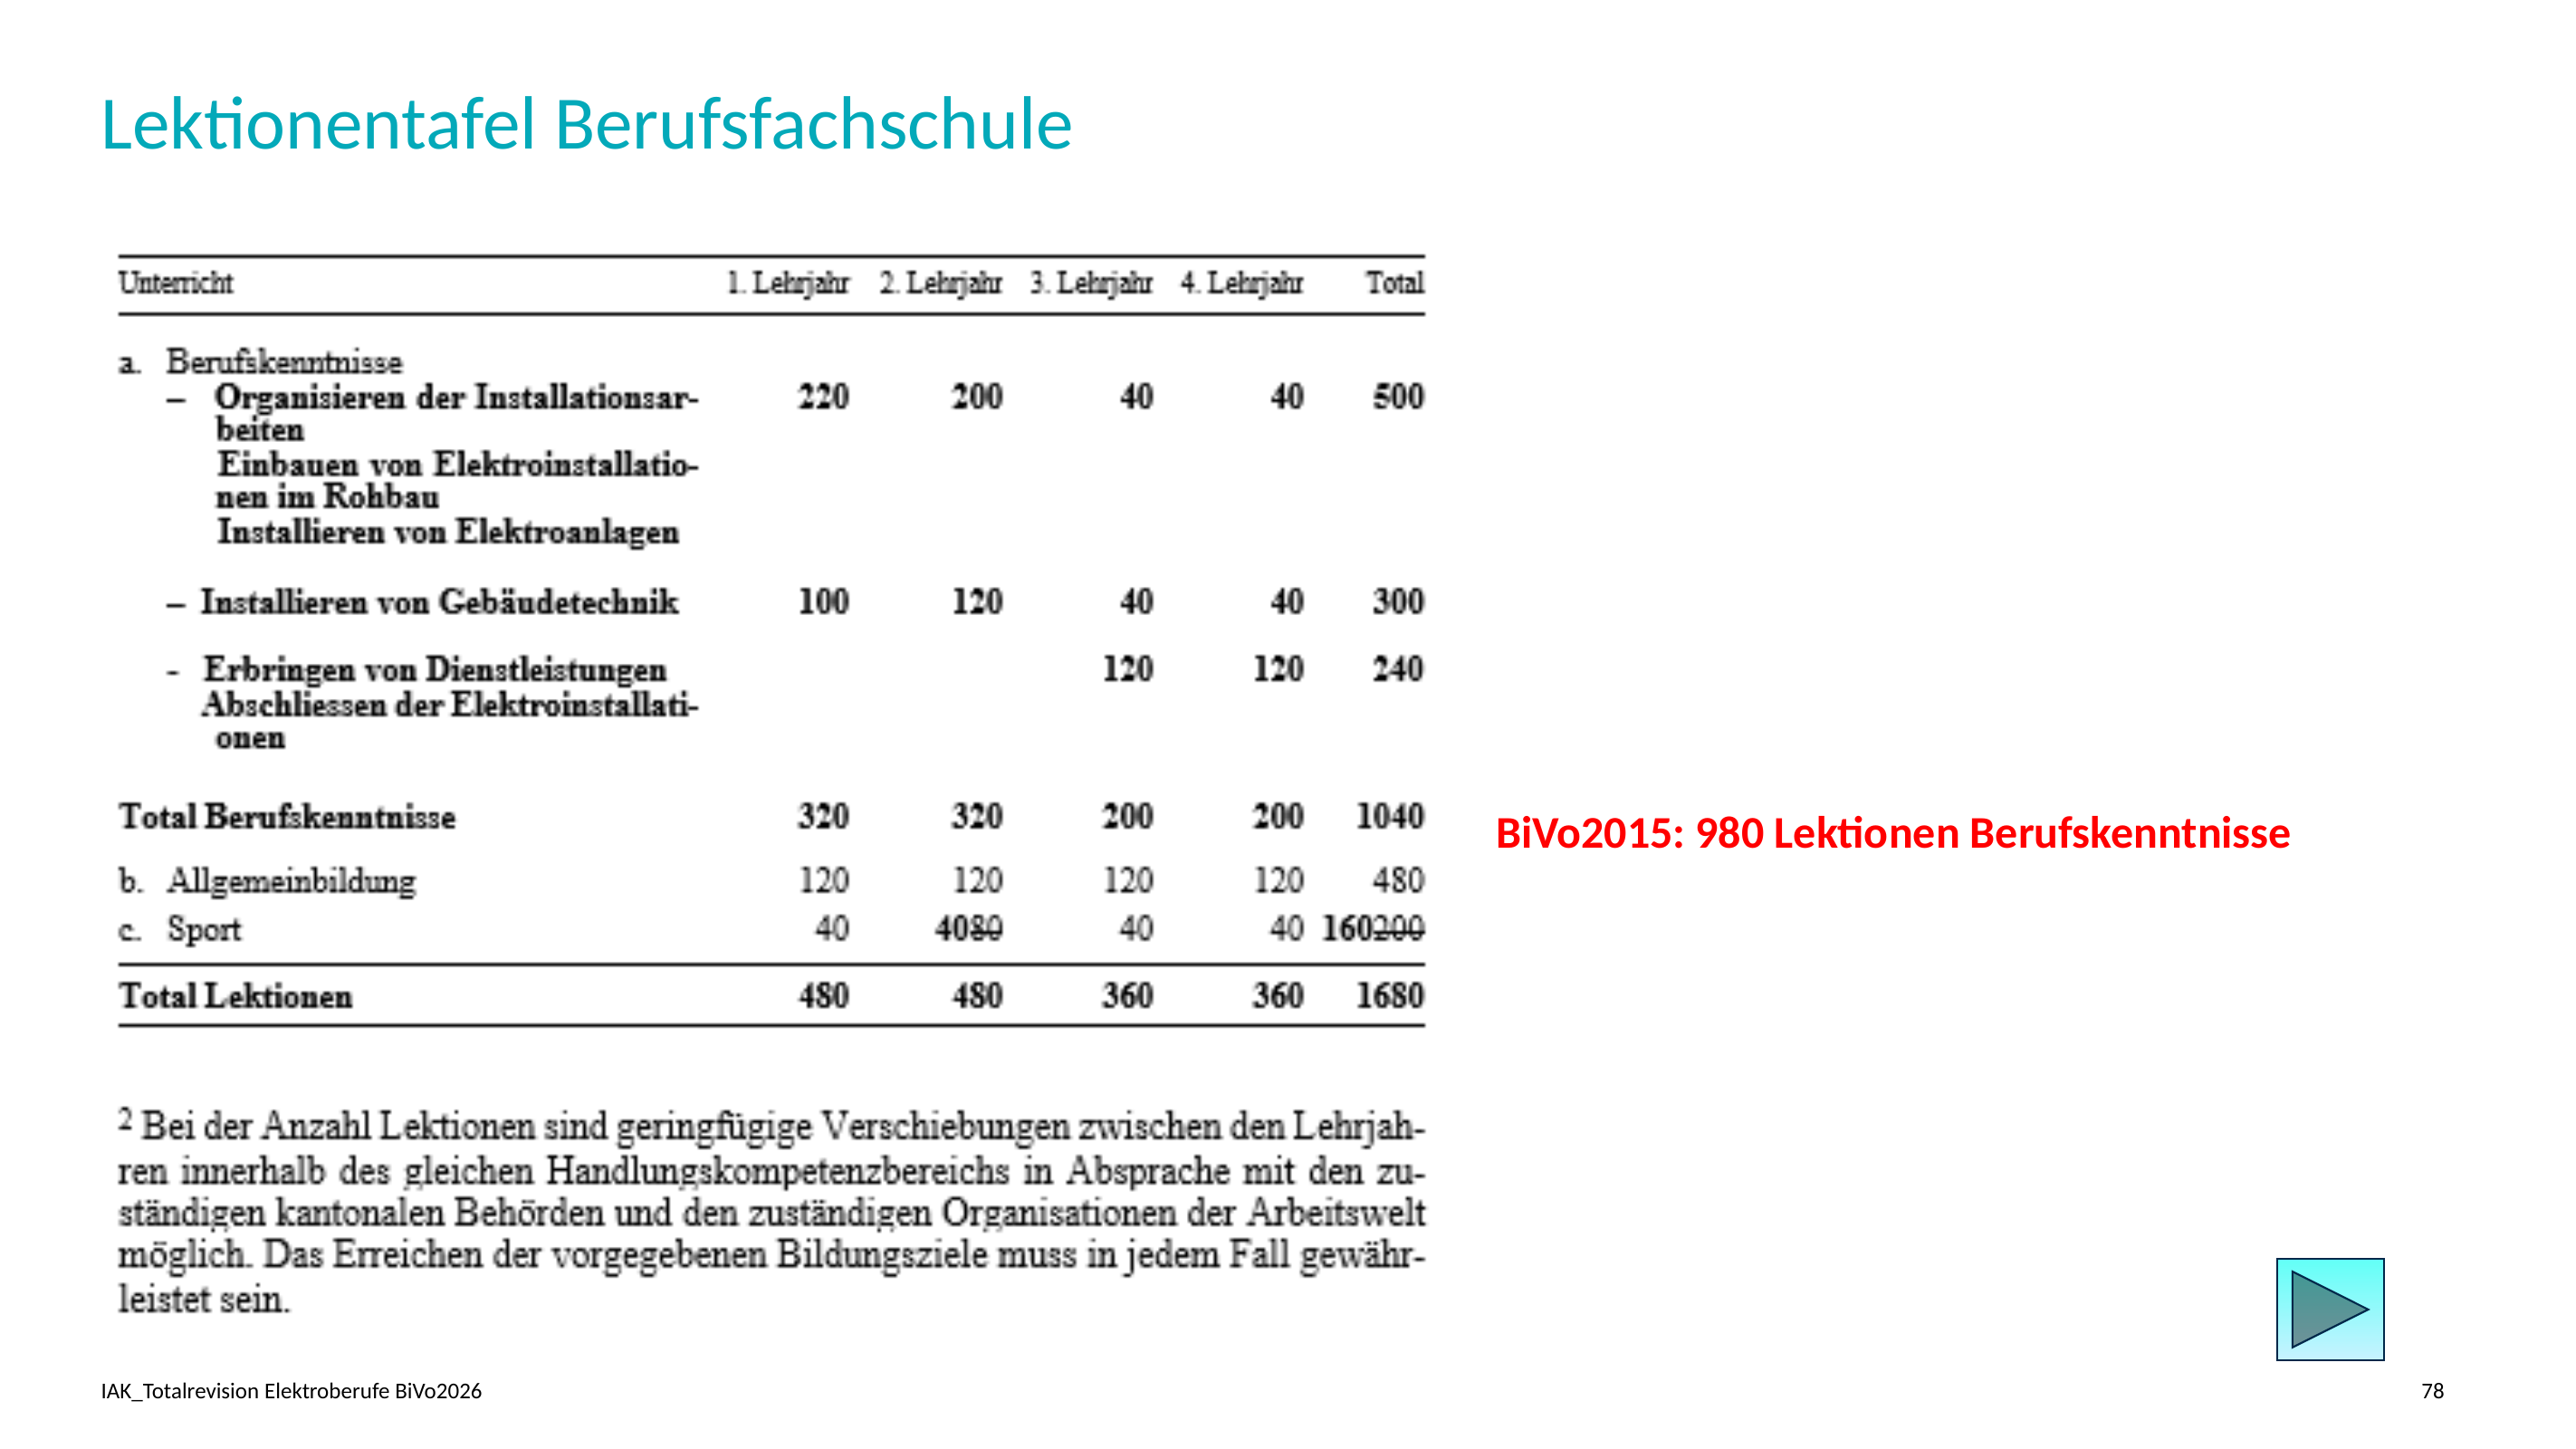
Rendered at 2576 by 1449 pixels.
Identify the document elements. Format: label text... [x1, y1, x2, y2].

slide_number 78 [2421, 1366, 2486, 1393]
footer IAK_Totalrevision Elektroberufe BiVo2026 [101, 1366, 1825, 1393]
text_box [2276, 1258, 2385, 1361]
title Lektionentafel Berufsfachschule [101, 82, 2486, 243]
text_box BiVo2015: 980 Lektionen Berufskenntnisse [1496, 766, 2331, 876]
picture [101, 240, 1449, 1336]
text_box [1672, 196, 2389, 1367]
